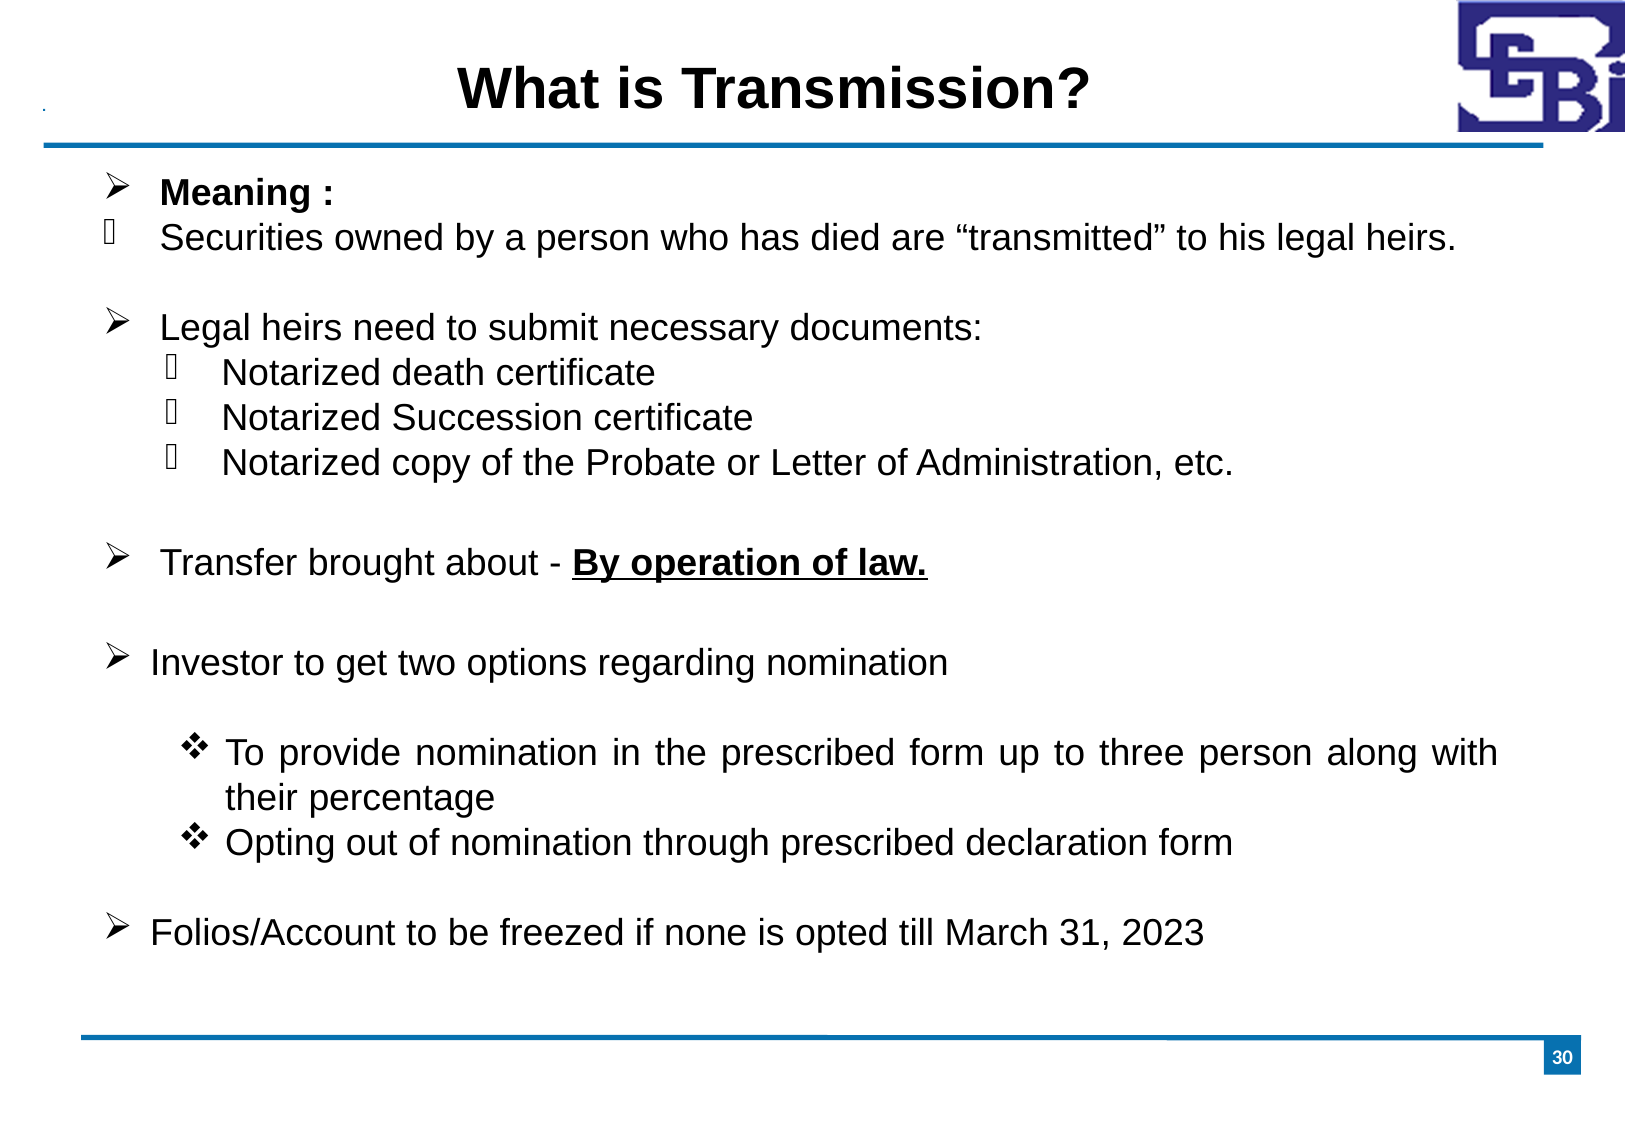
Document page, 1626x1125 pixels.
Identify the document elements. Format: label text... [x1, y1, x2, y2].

text_box 30 [1543, 1037, 1581, 1075]
picture [1455, 0, 1625, 133]
text_box Meaning : Securities owned by a person who has died are “transmitted” to his legal heirs. Legal heirs need to submit necessary documents: Notarized death certificate Notarized Succession certificate Notarized copy of the Probate or Letter of Administration, etc. Transfer brought about - By operation of law. Investor to get two options regarding nomination To provide nomination in the prescribed form up to three person along with their percentage Opting out of nomination through prescribed declaration form Folios/Account to be freezed if none is opted till March 31, 2023 [88, 160, 1514, 1016]
text_box What is Transmission? [228, 43, 1322, 128]
